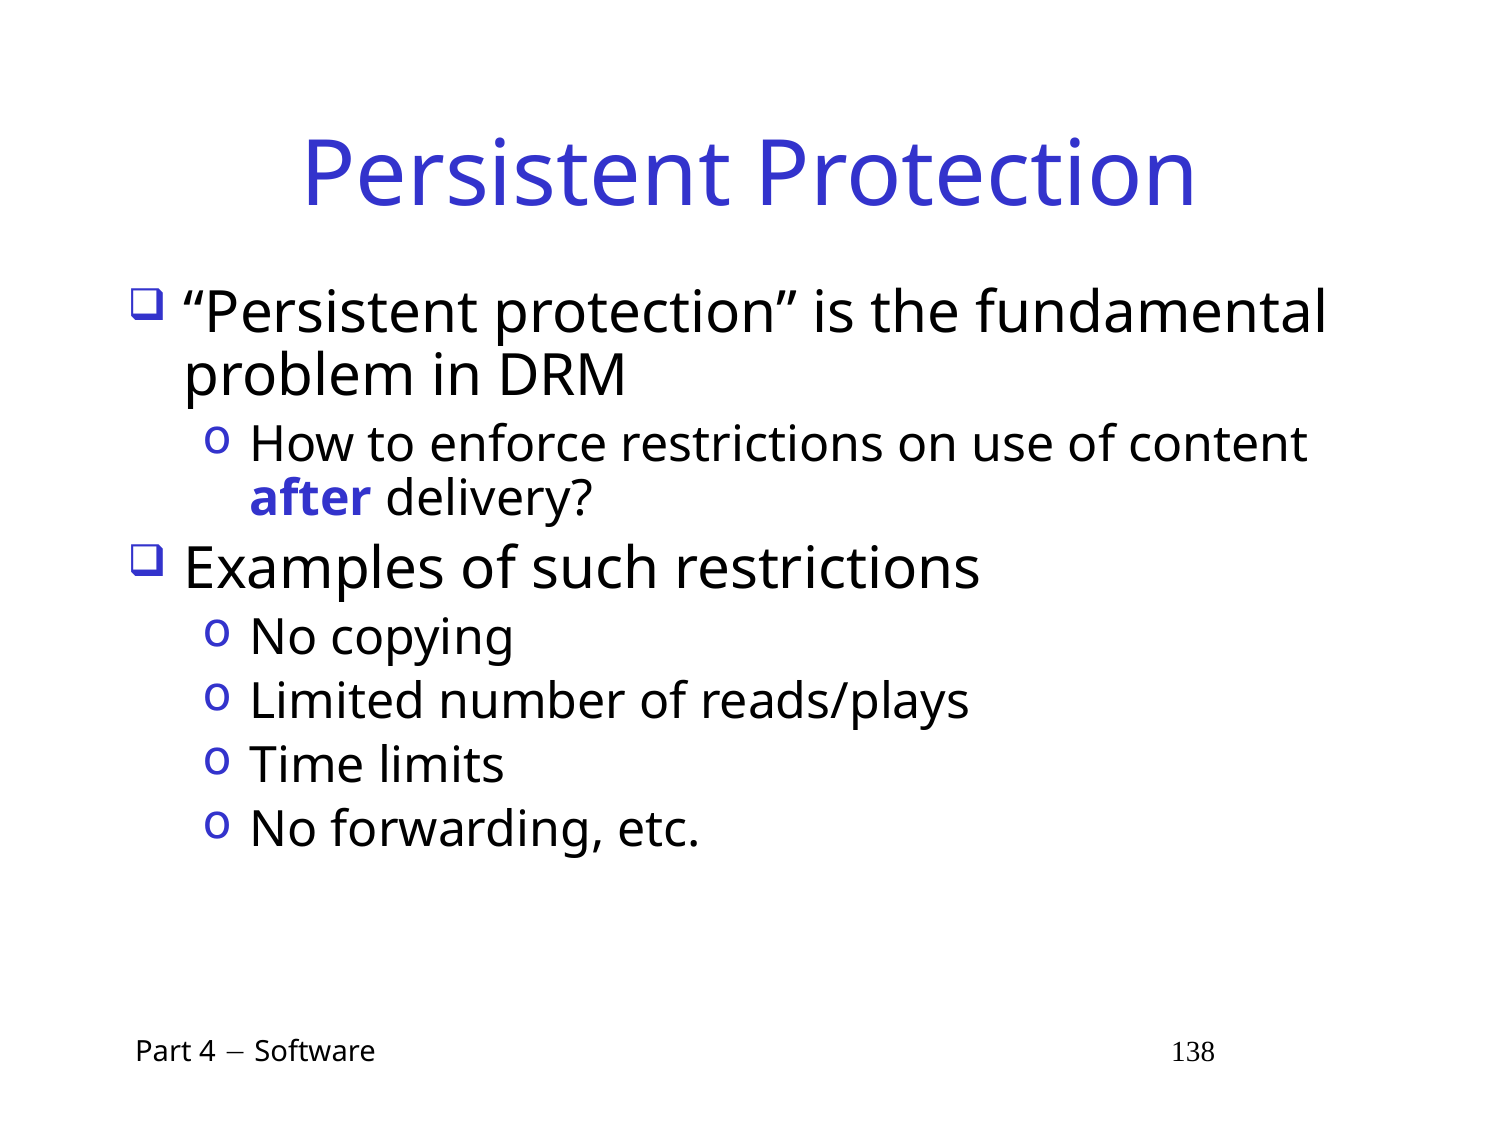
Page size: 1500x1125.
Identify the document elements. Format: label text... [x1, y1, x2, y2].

list “Persistent protection” is the fundamental problem in DRM How to enforce restrictions on use of content after delivery? Examples of such restrictions No copying Limited number of reads/plays Time limits No forwarding, etc. [112, 274, 1388, 1001]
title Persistent Protection [112, 74, 1388, 263]
footer Part 4  Software 138 [112, 1024, 1401, 1101]
